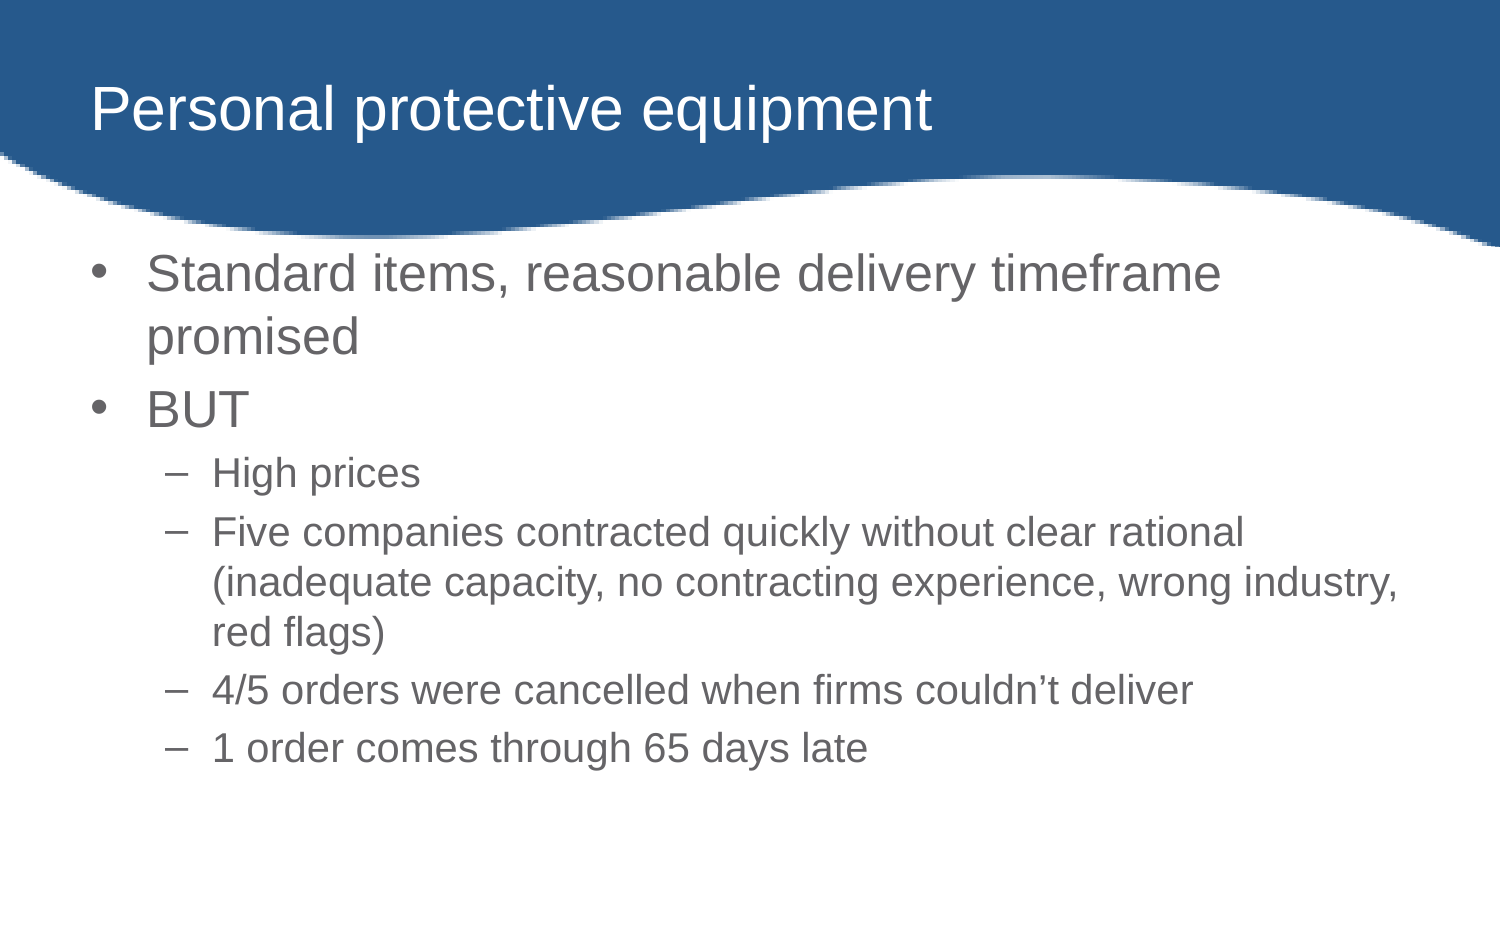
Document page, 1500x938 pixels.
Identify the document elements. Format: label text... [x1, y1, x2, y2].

list Standard items, reasonable delivery timeframe promised BUT High prices Five companies contracted quickly without clear rational (inadequate capacity, no contracting experience, wrong industry, red flags) 4/5 orders were cancelled when firms couldn’t deliver 1 order comes through 65 days late [75, 232, 1425, 875]
title Personal protective equipment [75, 37, 1425, 174]
